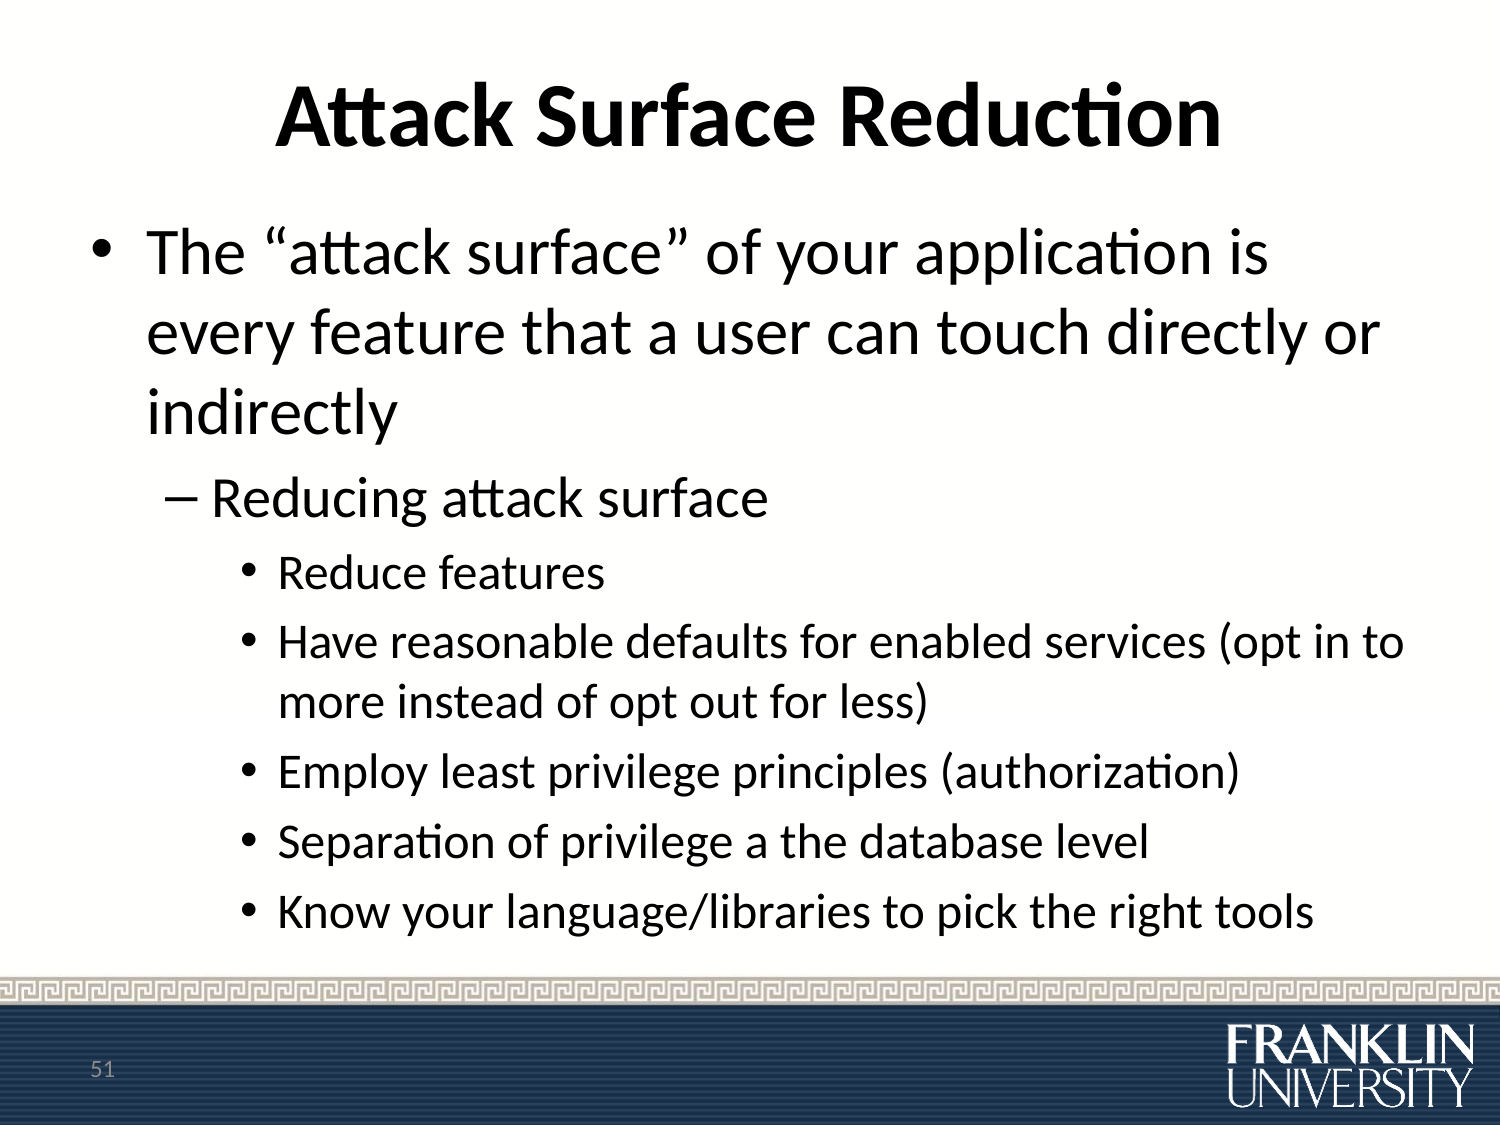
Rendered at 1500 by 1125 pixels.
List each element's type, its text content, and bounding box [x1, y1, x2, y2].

picture [0, 0, 1500, 1125]
title Attack Surface Reduction [75, 45, 1425, 175]
slide_number 51 [75, 1037, 425, 1098]
list The “attack surface” of your application is every feature that a user can touch directly or indirectly Reducing attack surface Reduce features Have reasonable defaults for enabled services (opt in to more instead of opt out for less) Employ least privilege principles (authorization) Separation of privilege a the database level Know your language/libraries to pick the right tools [75, 200, 1425, 963]
